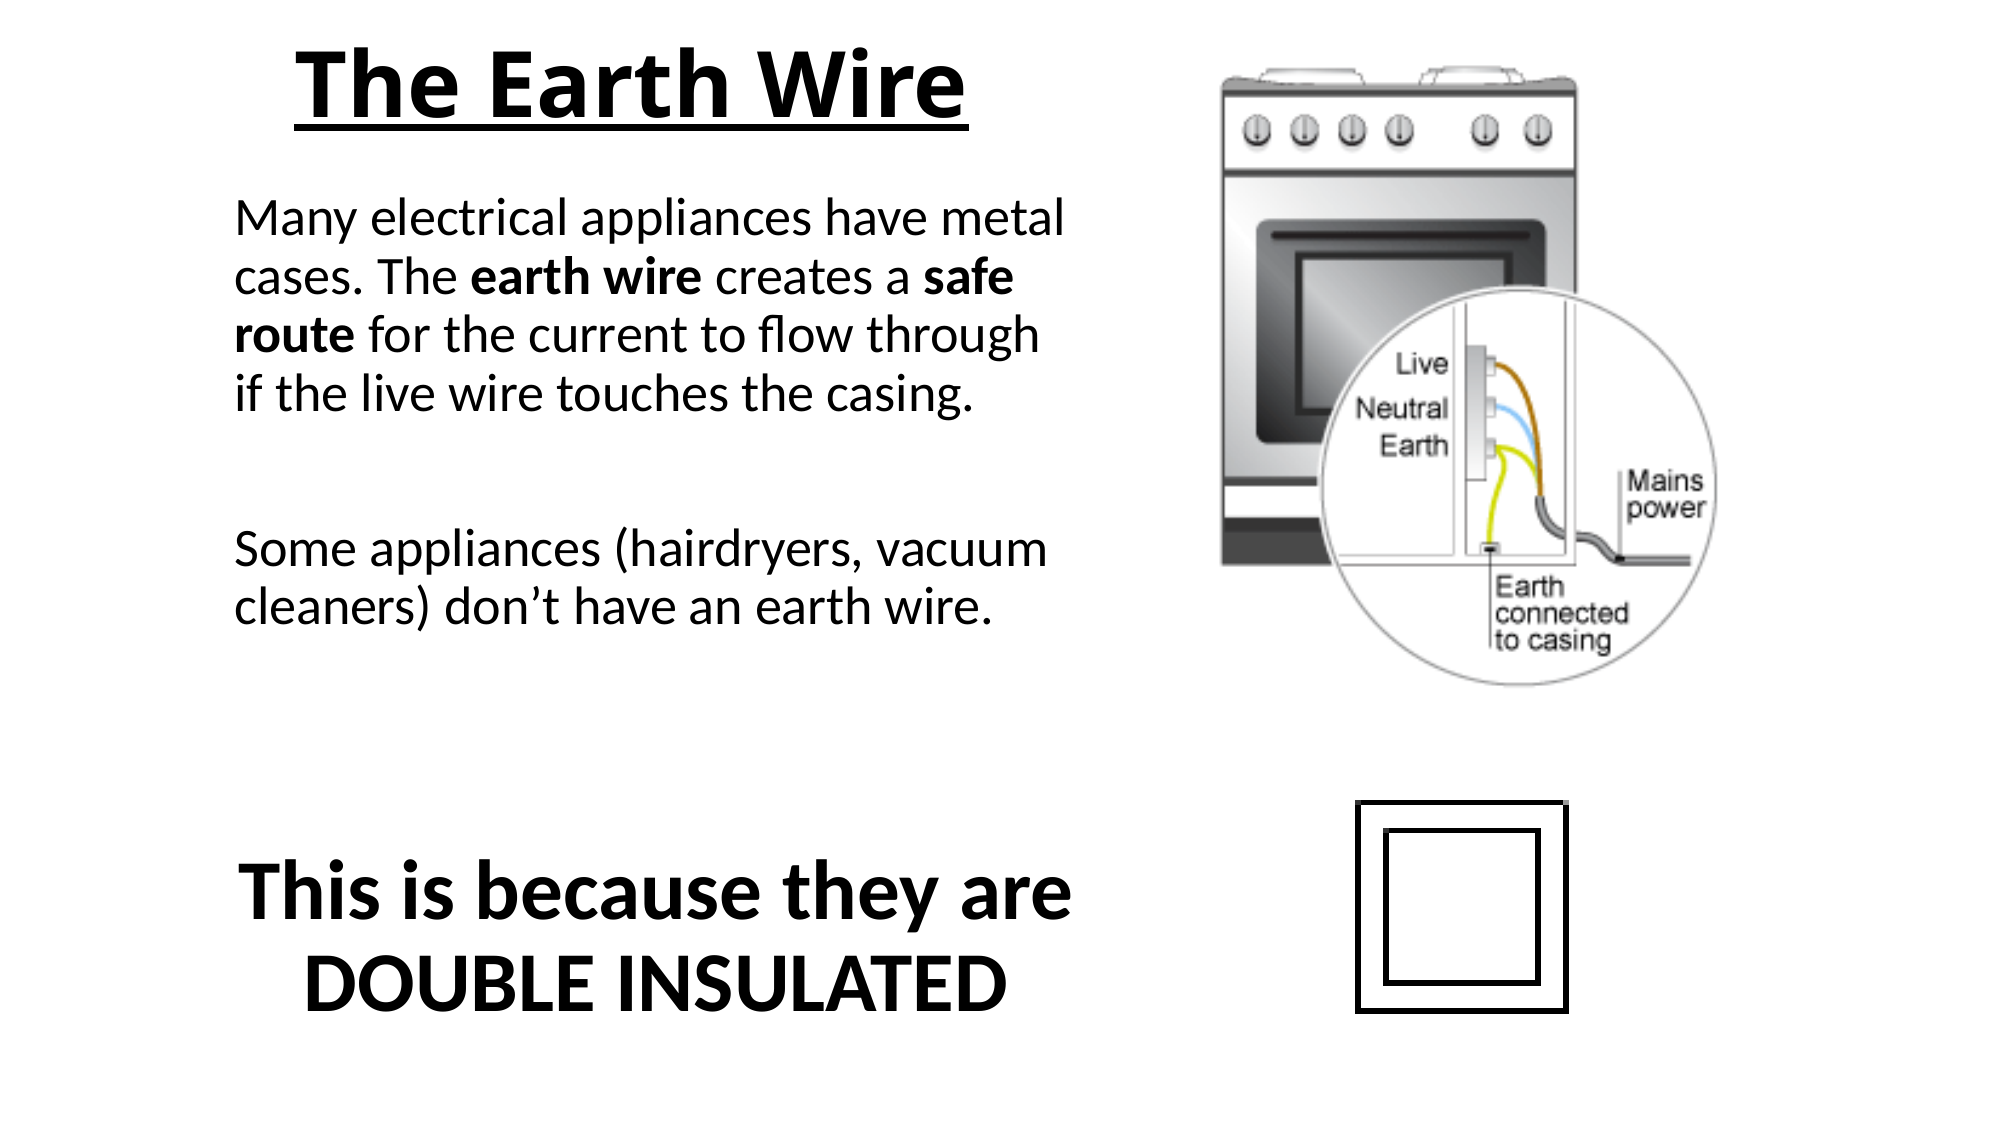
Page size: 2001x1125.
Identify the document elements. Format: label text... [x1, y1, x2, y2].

picture [1307, 727, 1619, 1093]
list Many electrical appliances have metal cases. The earth wire creates a safe route for the current to flow through if the live wire touches the casing. Some appliances (hairdryers, vacuum cleaners) don’t have an earth wire. This is because they are DOUBLE INSULATED [219, 181, 1094, 1063]
title The Earth Wire [279, 0, 1677, 182]
picture [1188, 30, 1737, 703]
